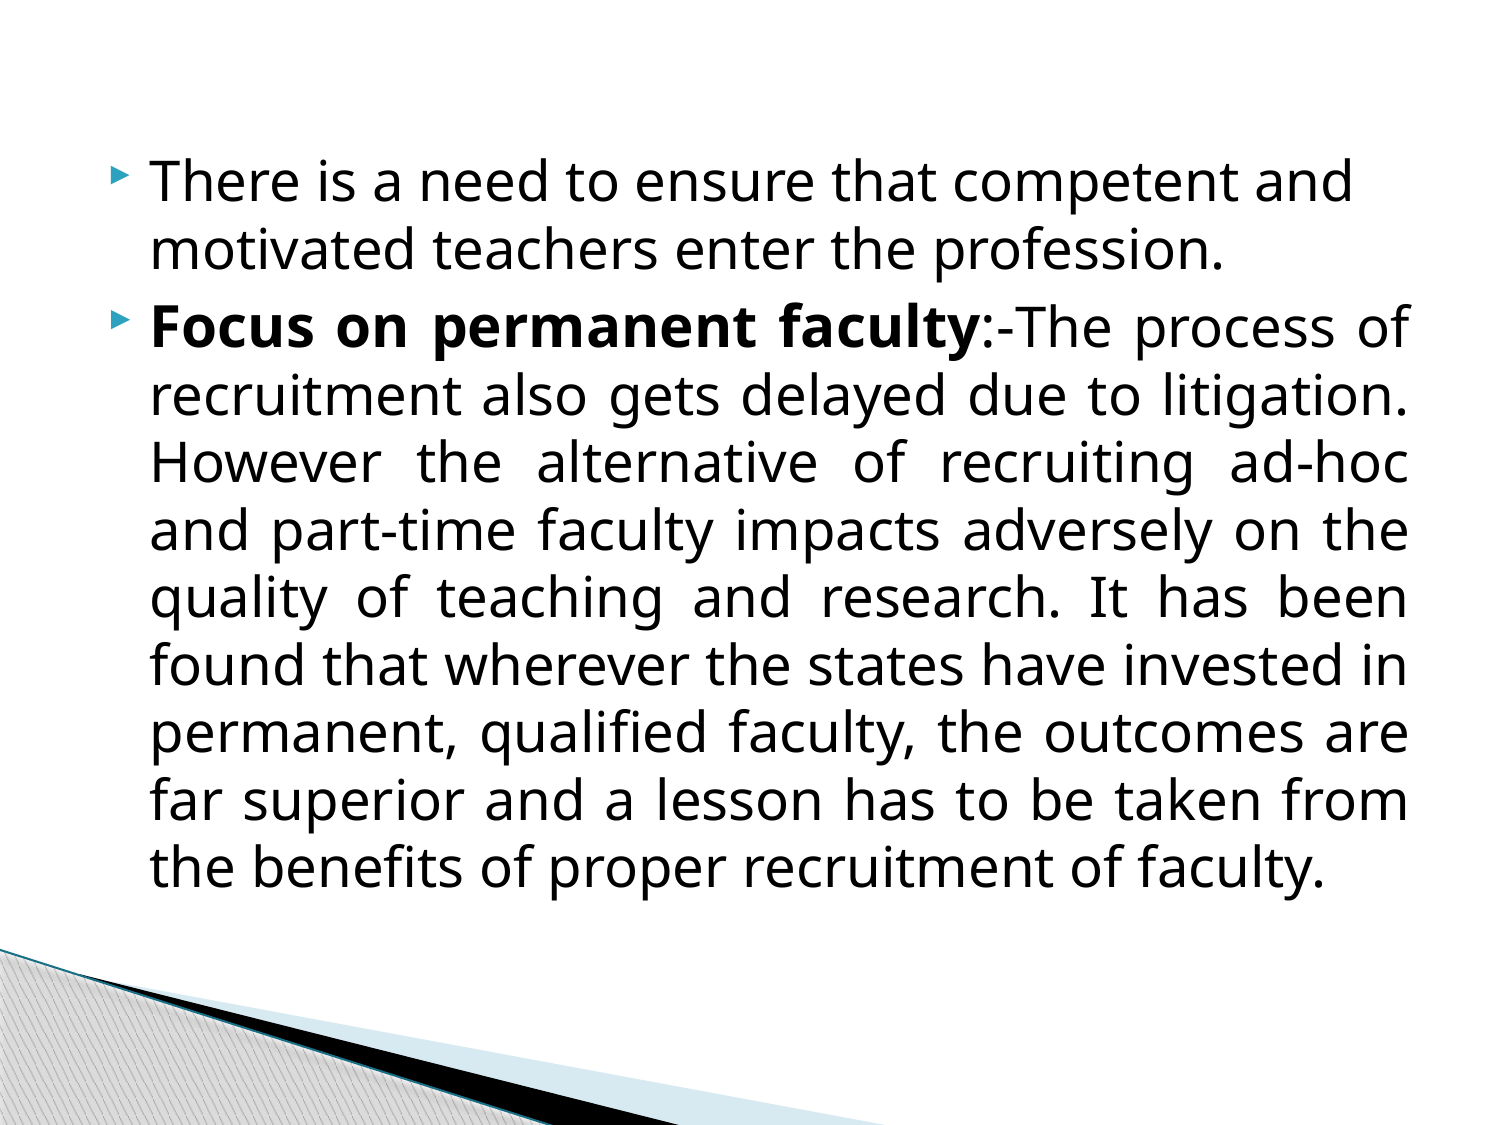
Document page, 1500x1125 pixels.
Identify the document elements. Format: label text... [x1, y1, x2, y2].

list There is a need to ensure that competent and motivated teachers enter the profession. Focus on permanent faculty:-The process of recruitment also gets delayed due to litigation. However the alternative of recruiting ad-hoc and part-time faculty impacts adversely on the quality of teaching and research. It has been found that wherever the states have invested in permanent, qualified faculty, the outcomes are far superior and a lesson has to be taken from the benefits of proper recruitment of faculty. [75, 62, 1425, 1005]
